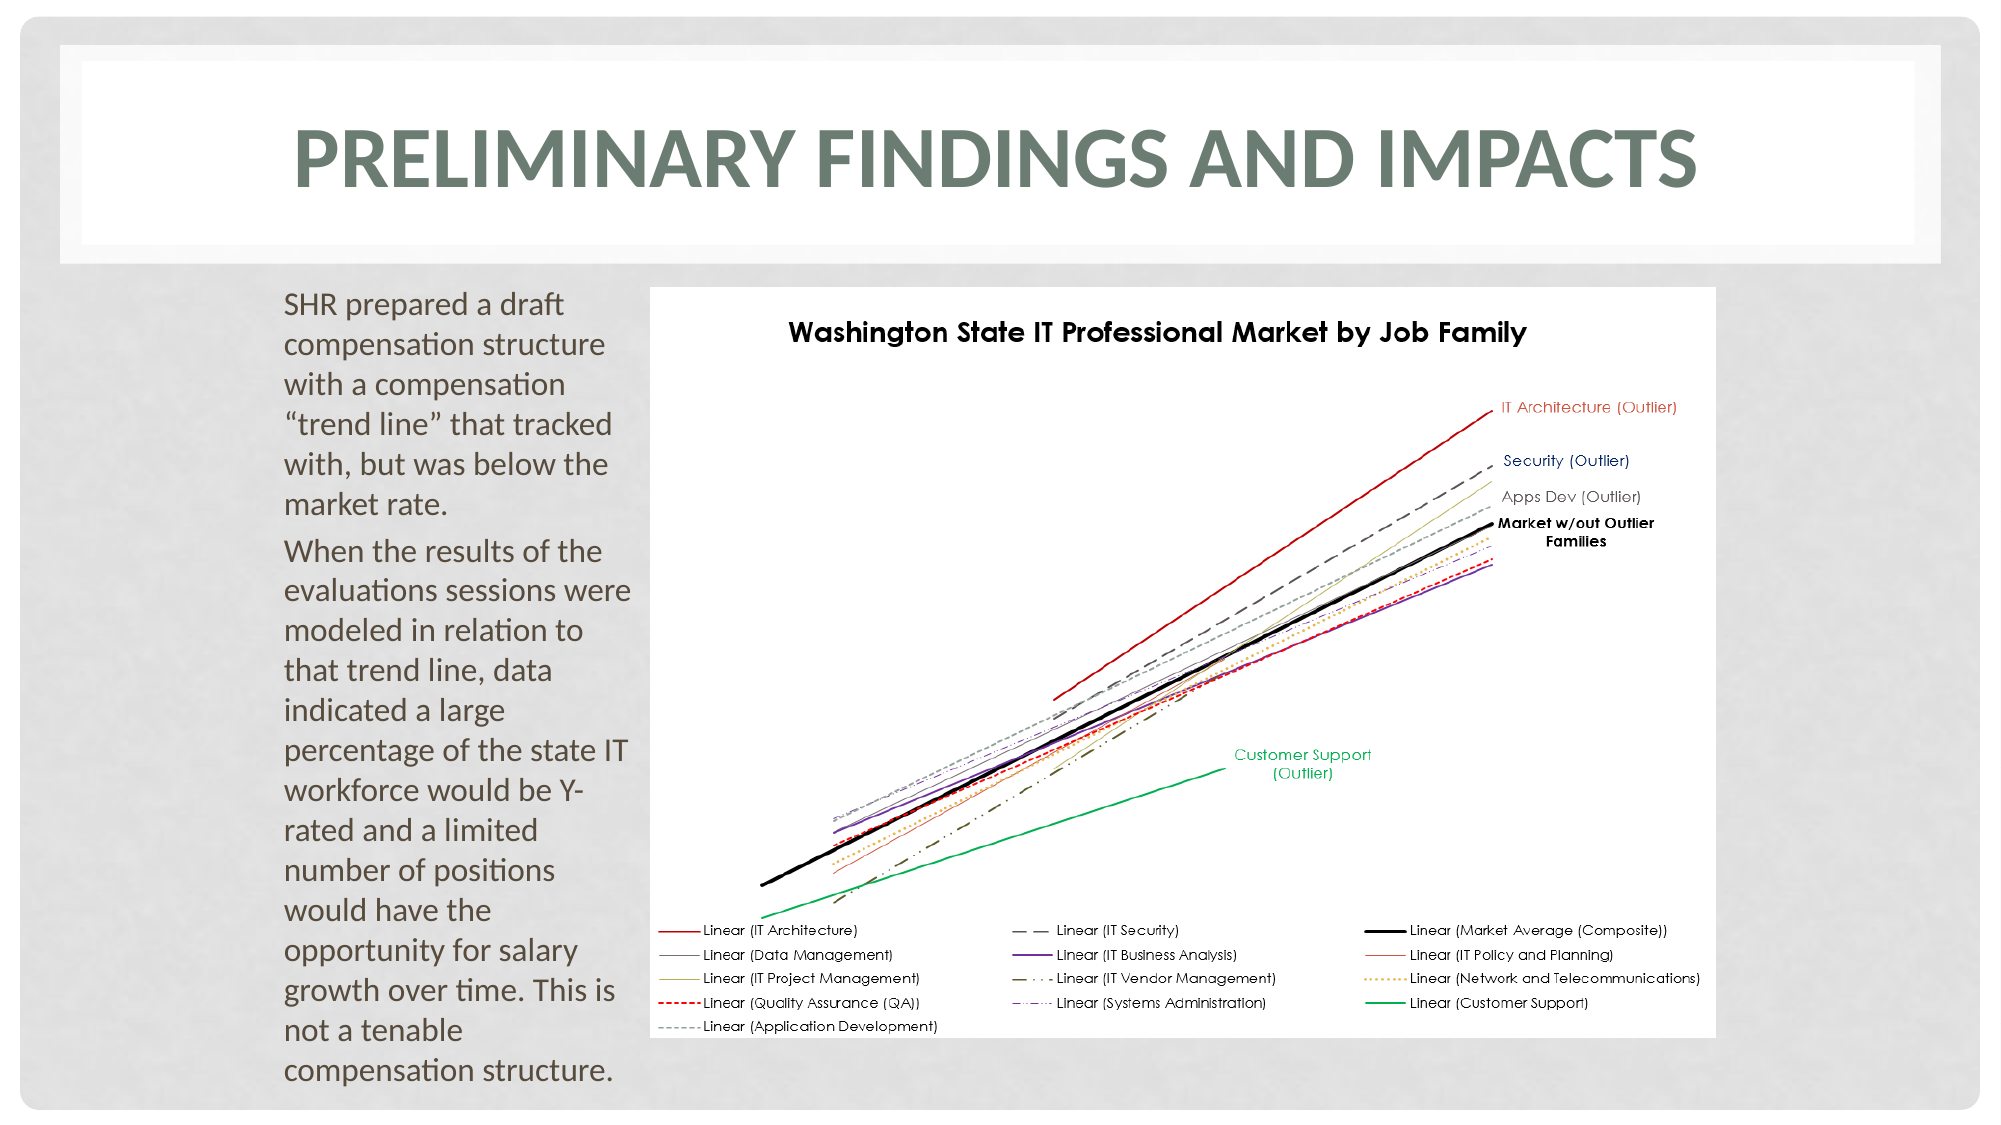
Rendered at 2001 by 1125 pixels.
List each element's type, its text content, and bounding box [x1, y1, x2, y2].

list SHR prepared a draft compensation structure with a compensation “trend line” that tracked with, but was below the market rate. When the results of the evaluations sessions were modeled in relation to that trend line, data indicated a large percentage of the state IT workforce would be Y-rated and a limited number of positions would have the opportunity for salary growth over time. This is not a tenable compensation structure. [249, 275, 650, 1100]
picture [649, 287, 1716, 1038]
title Preliminary Findings and Impacts [93, 66, 1900, 238]
